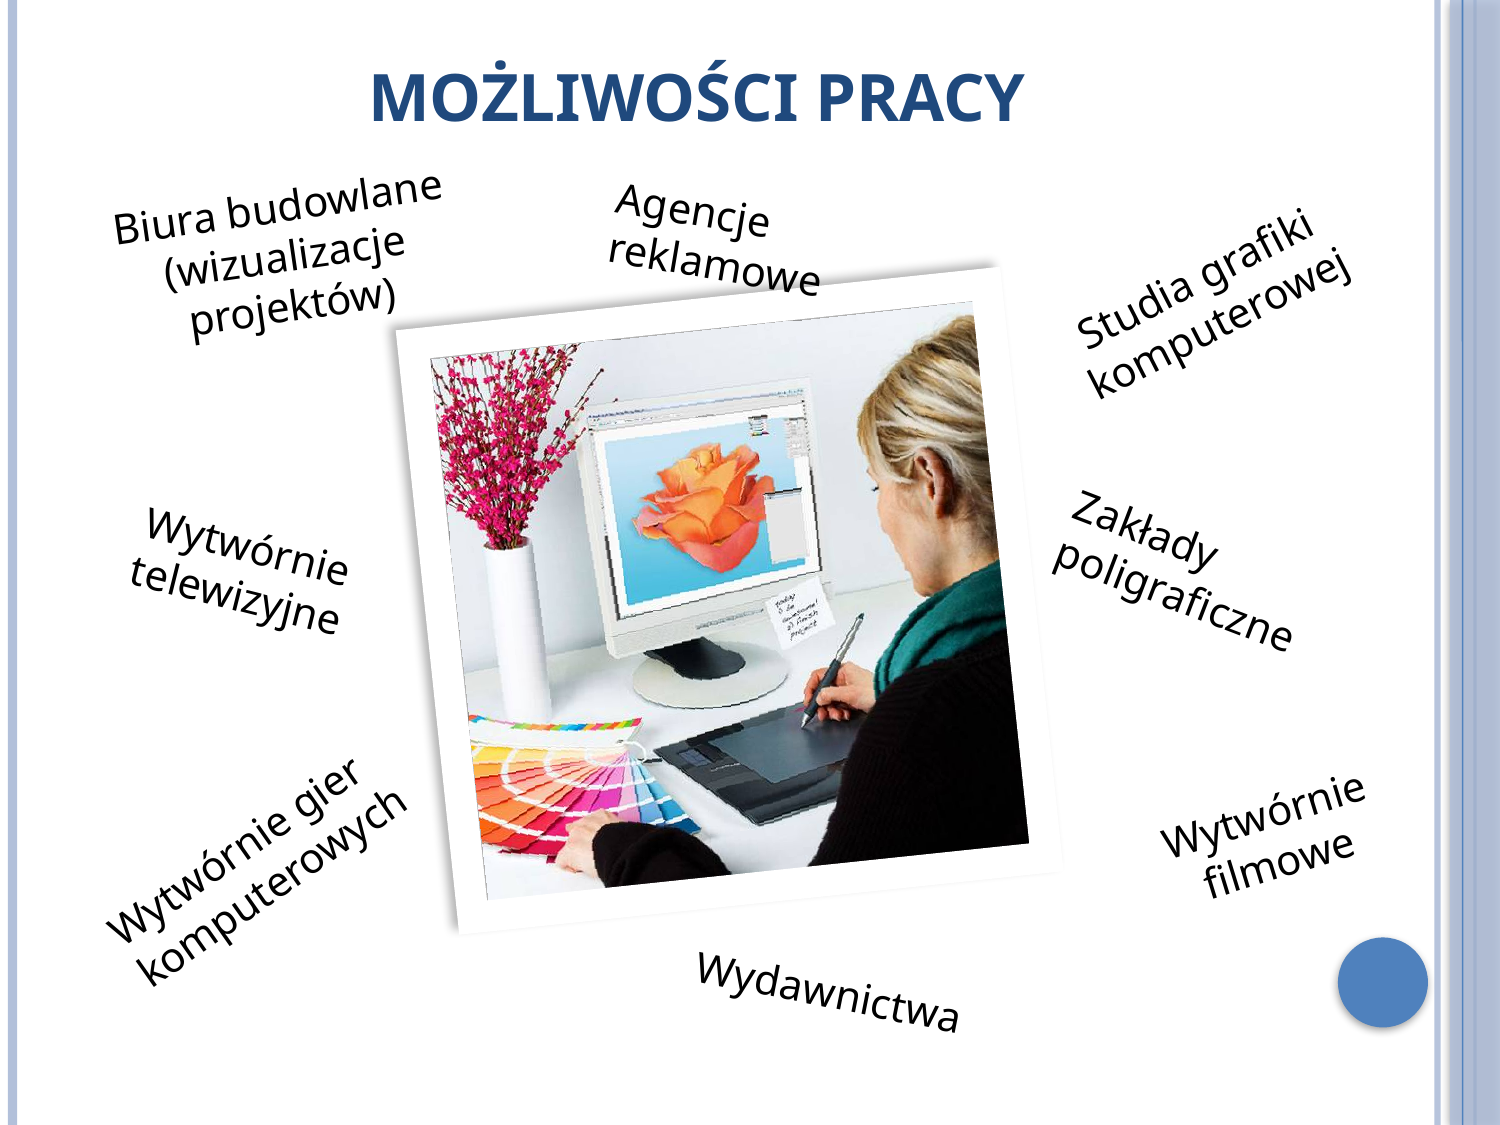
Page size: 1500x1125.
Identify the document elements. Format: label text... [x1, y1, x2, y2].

text_box Wytwórnie filmowe [1091, 732, 1451, 943]
title Możliwości pracy [351, 46, 1043, 143]
text_box Wydawnictwa [676, 930, 1002, 1057]
text_box Studia grafiki komputerowej [1028, 171, 1384, 429]
text_box Biura budowlane (wizualizacje projektów) [46, 140, 523, 370]
text_box Zakłady poligraficzne [1033, 466, 1469, 725]
picture [431, 316, 1029, 900]
text_box Agencje reklamowe [589, 161, 1013, 324]
text_box Wytwórnie telewizyjne [47, 468, 439, 671]
text_box Wytwórnie gier komputerowych [81, 714, 436, 1012]
